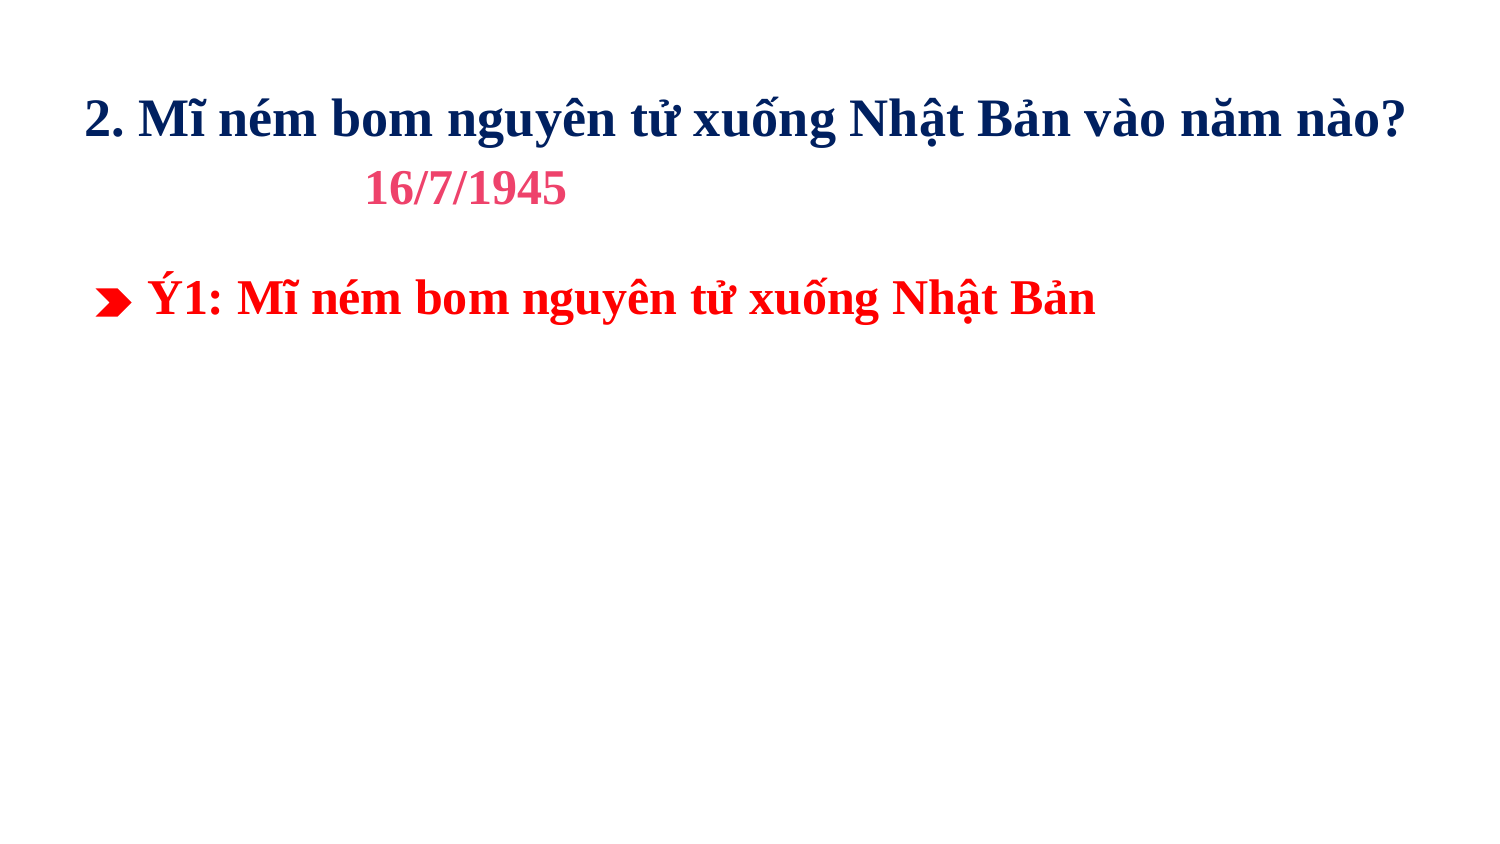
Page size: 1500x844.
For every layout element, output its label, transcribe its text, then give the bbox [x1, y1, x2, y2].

text_box 16/7/1945 [287, 146, 663, 222]
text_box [69, 256, 1414, 333]
text_box 2. Mĩ ném bom nguyên tử xuống Nhật Bản vào năm nào? [69, 74, 1500, 155]
